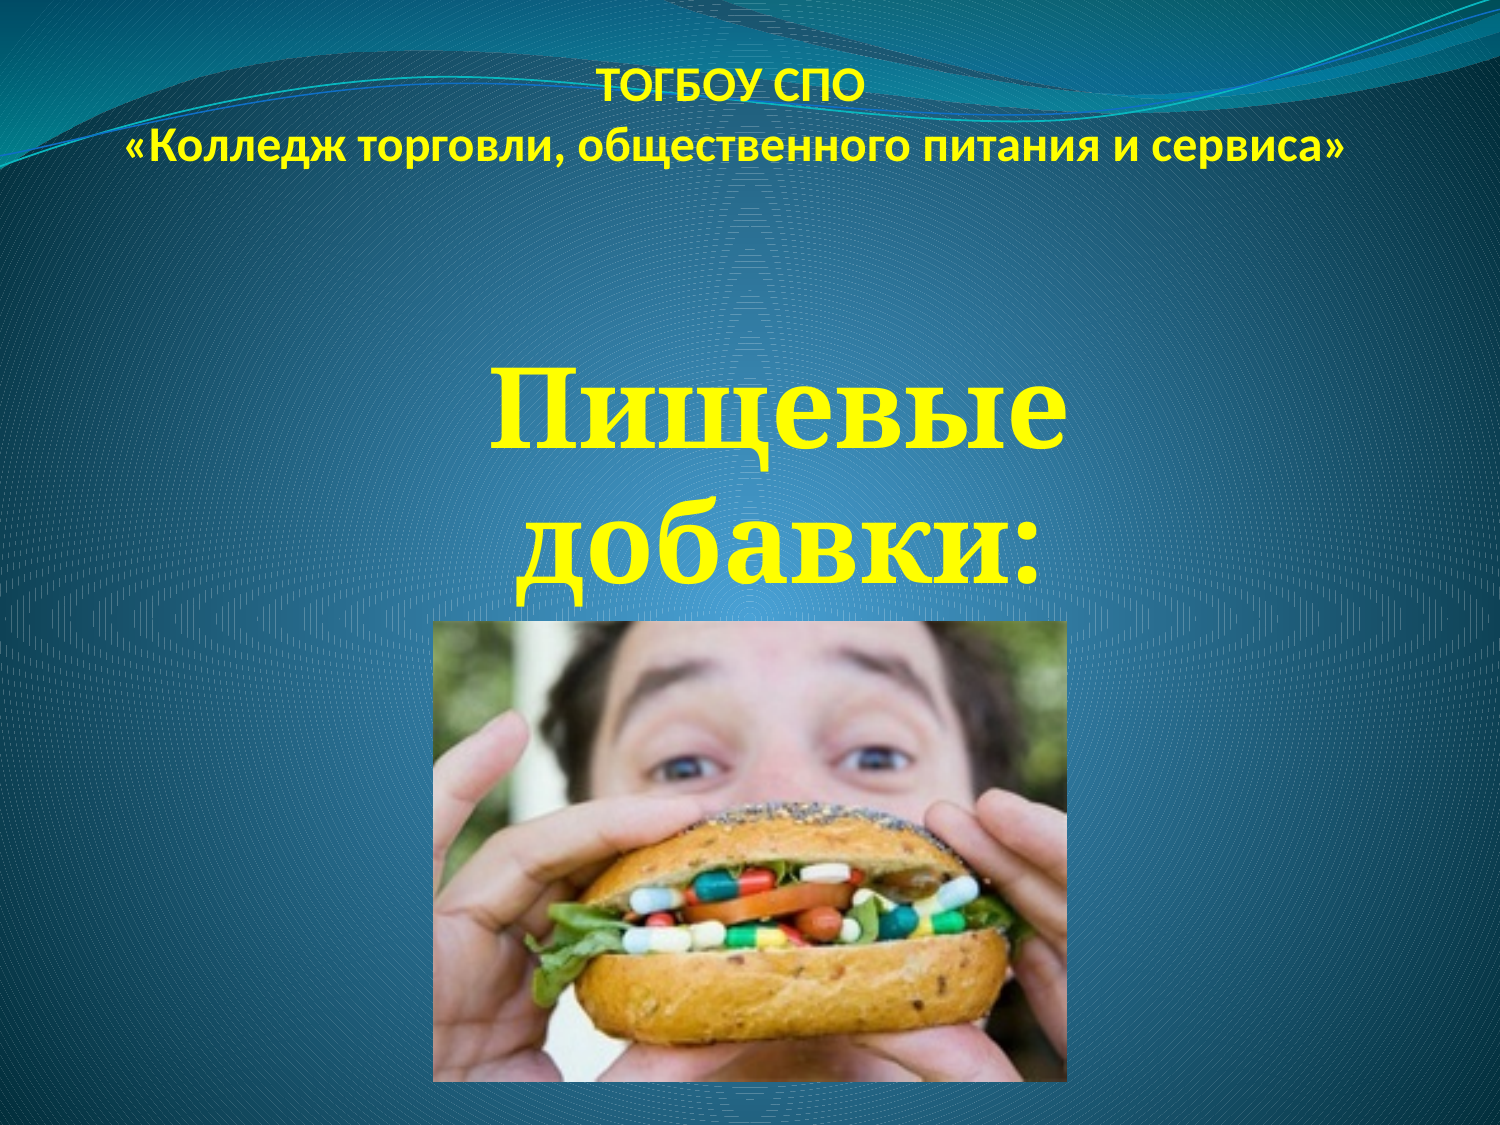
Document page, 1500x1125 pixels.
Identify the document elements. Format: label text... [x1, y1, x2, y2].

title ТОГБОУ СПО «Колледж торговли, общественного питания и сервиса» [93, 0, 1382, 172]
picture [433, 620, 1067, 1082]
text_box Пищевые добавки: вред или польза ? [234, 328, 1326, 883]
